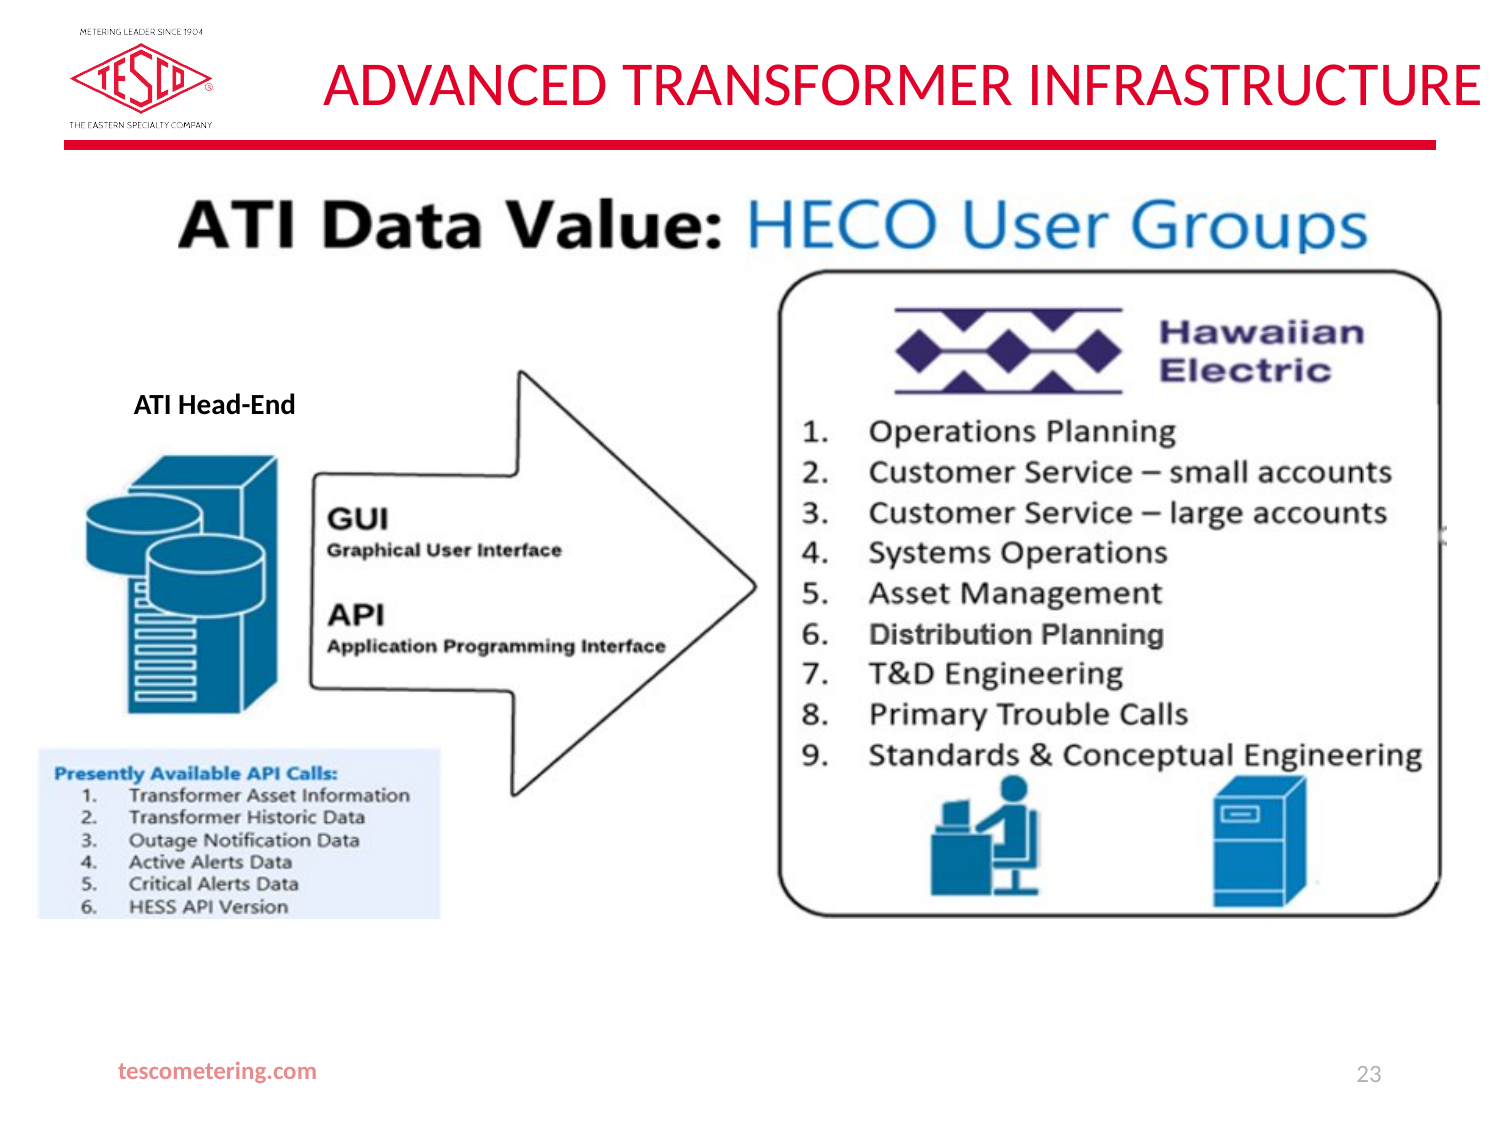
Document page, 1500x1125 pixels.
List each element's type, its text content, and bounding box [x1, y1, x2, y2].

footer tescometering.com [103, 1039, 610, 1100]
slide_number 23 [1059, 1042, 1397, 1103]
picture [69, 27, 196, 131]
title Advanced Transformer Infrastructure [196, 25, 1500, 145]
picture [18, 164, 1447, 919]
